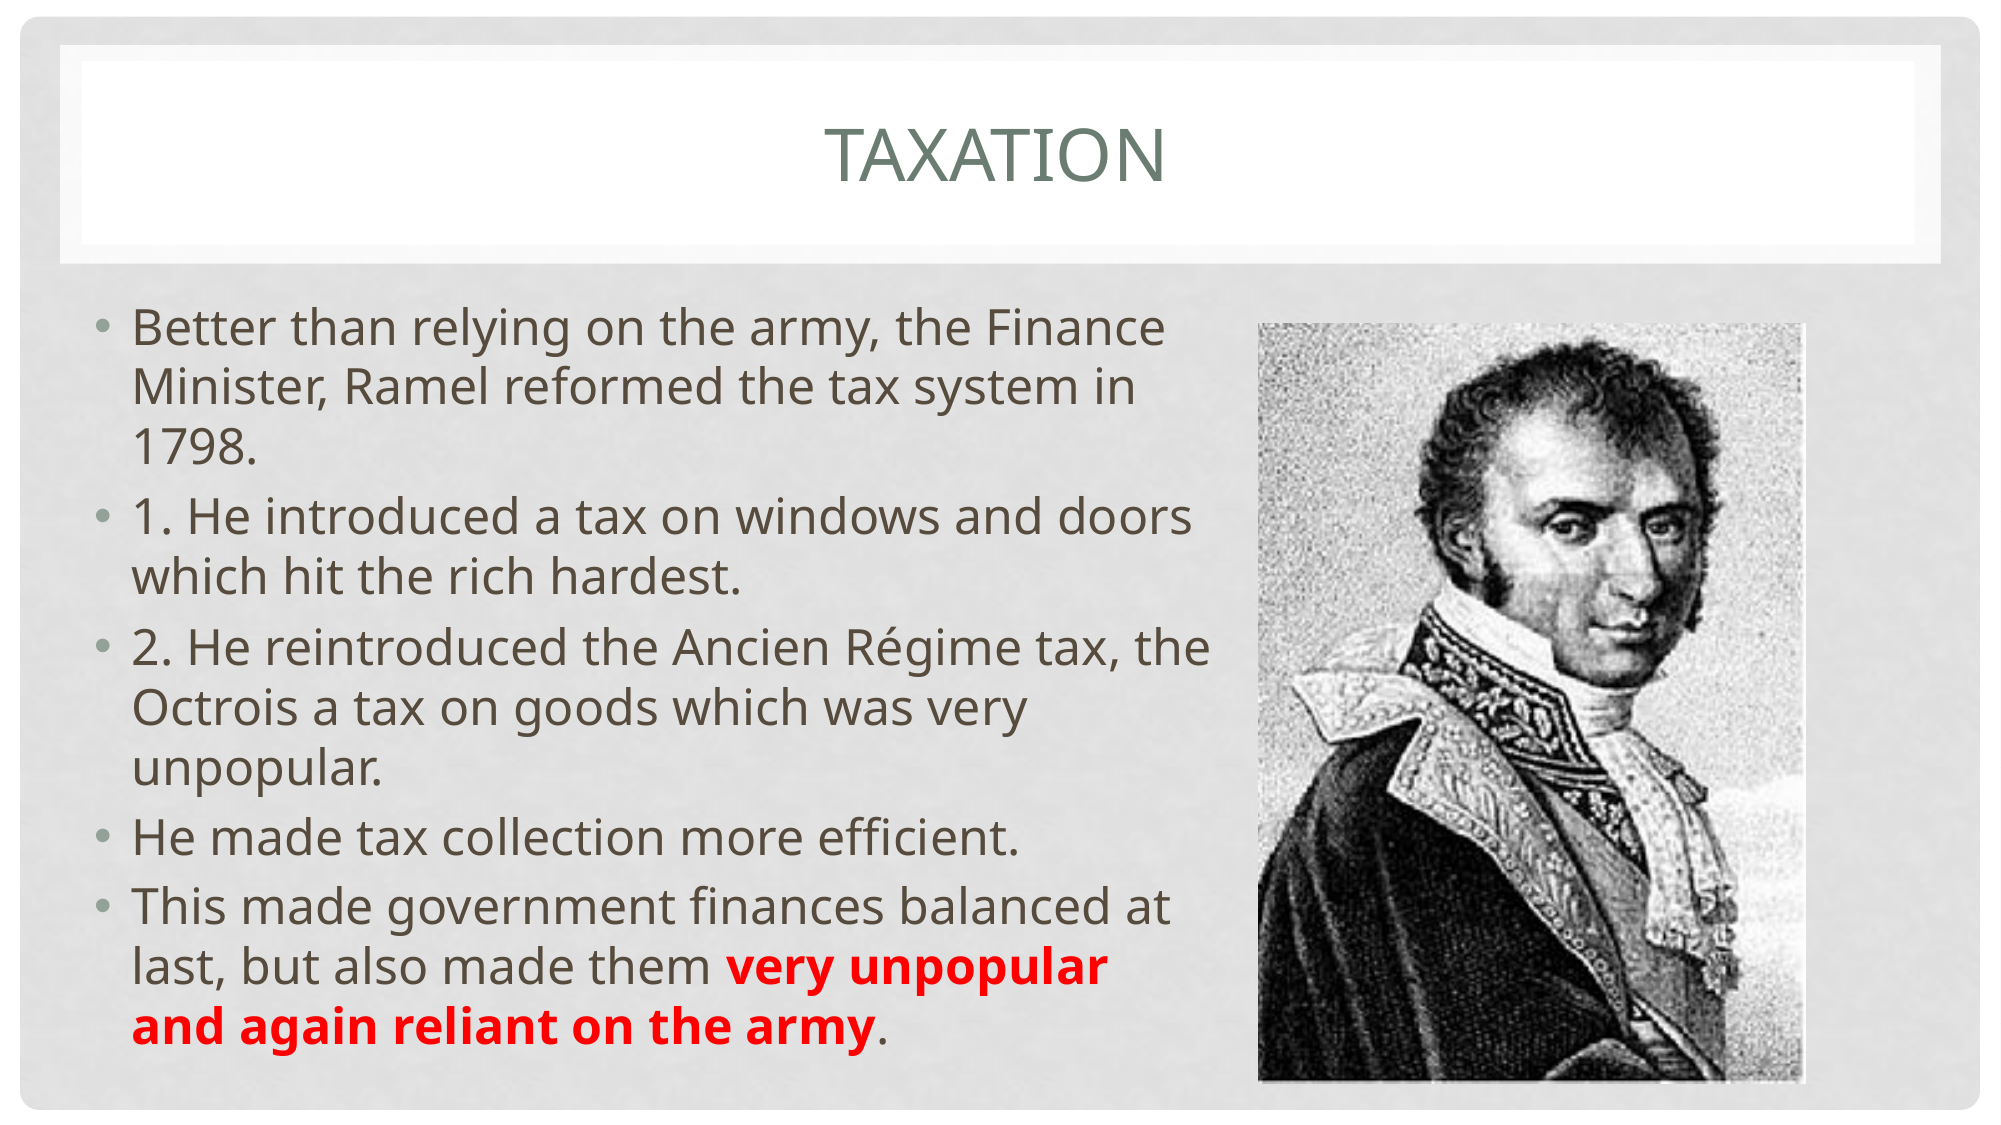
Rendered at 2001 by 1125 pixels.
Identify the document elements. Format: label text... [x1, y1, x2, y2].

title TAXATION [93, 66, 1900, 238]
picture [1258, 323, 1806, 1085]
list Better than relying on the army, the Finance Minister, Ramel reformed the tax system in 1798. 1. He introduced a tax on windows and doors which hit the rich hardest. 2. He reintroduced the Ancien Régime tax, the Octrois a tax on goods which was very unpopular. He made tax collection more efficient. This made government finances balanced at last, but also made them very unpopular and again reliant on the army. [60, 287, 1230, 1085]
